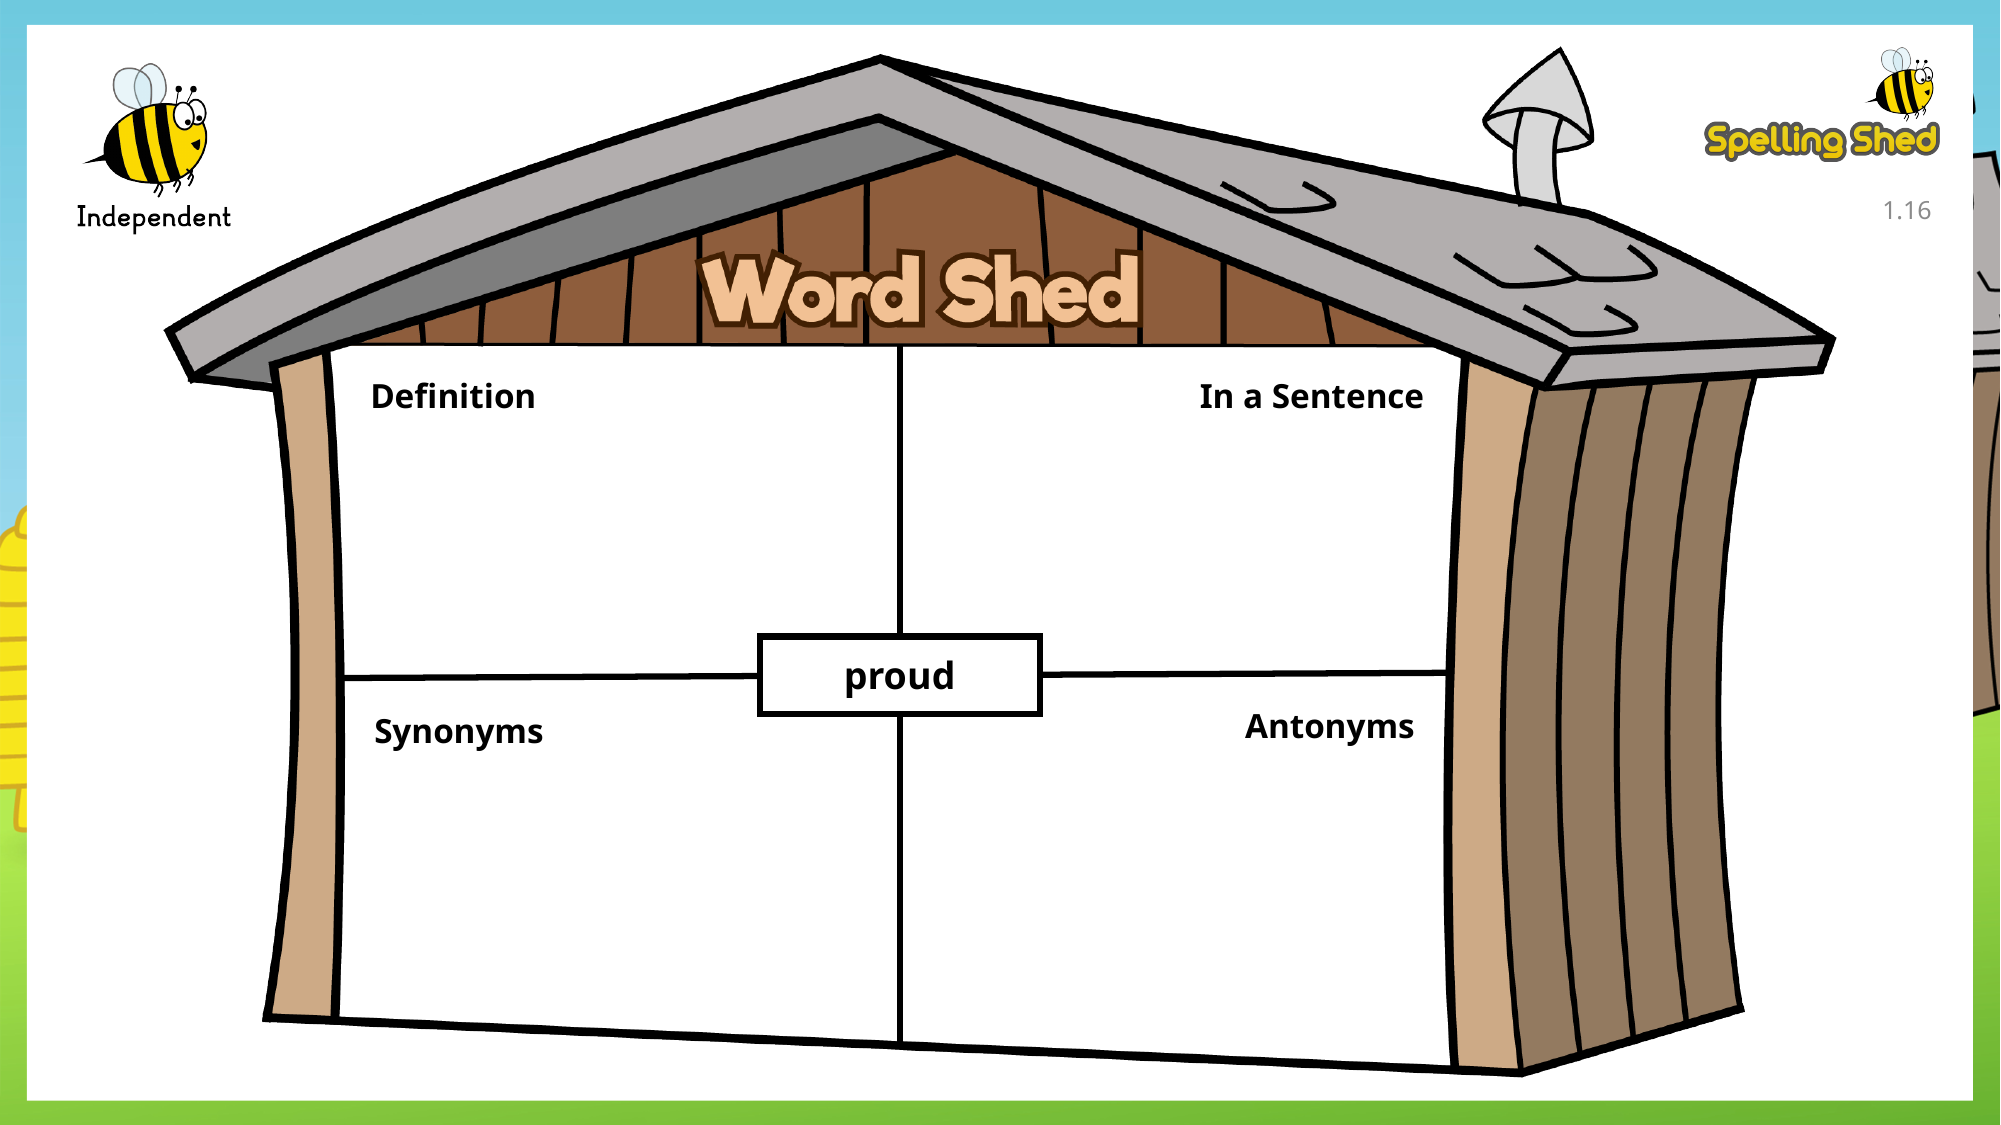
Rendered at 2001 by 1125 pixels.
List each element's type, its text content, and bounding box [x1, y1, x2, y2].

slide_number 1.15 [1852, 181, 1947, 242]
picture [0, 0, 2000, 1125]
text_box Antonyms [1116, 682, 1431, 768]
list proud [770, 648, 1030, 706]
text_box Synonyms [359, 687, 645, 773]
text_box Definition [355, 352, 564, 438]
text_box In a Sentence [1126, 352, 1440, 438]
